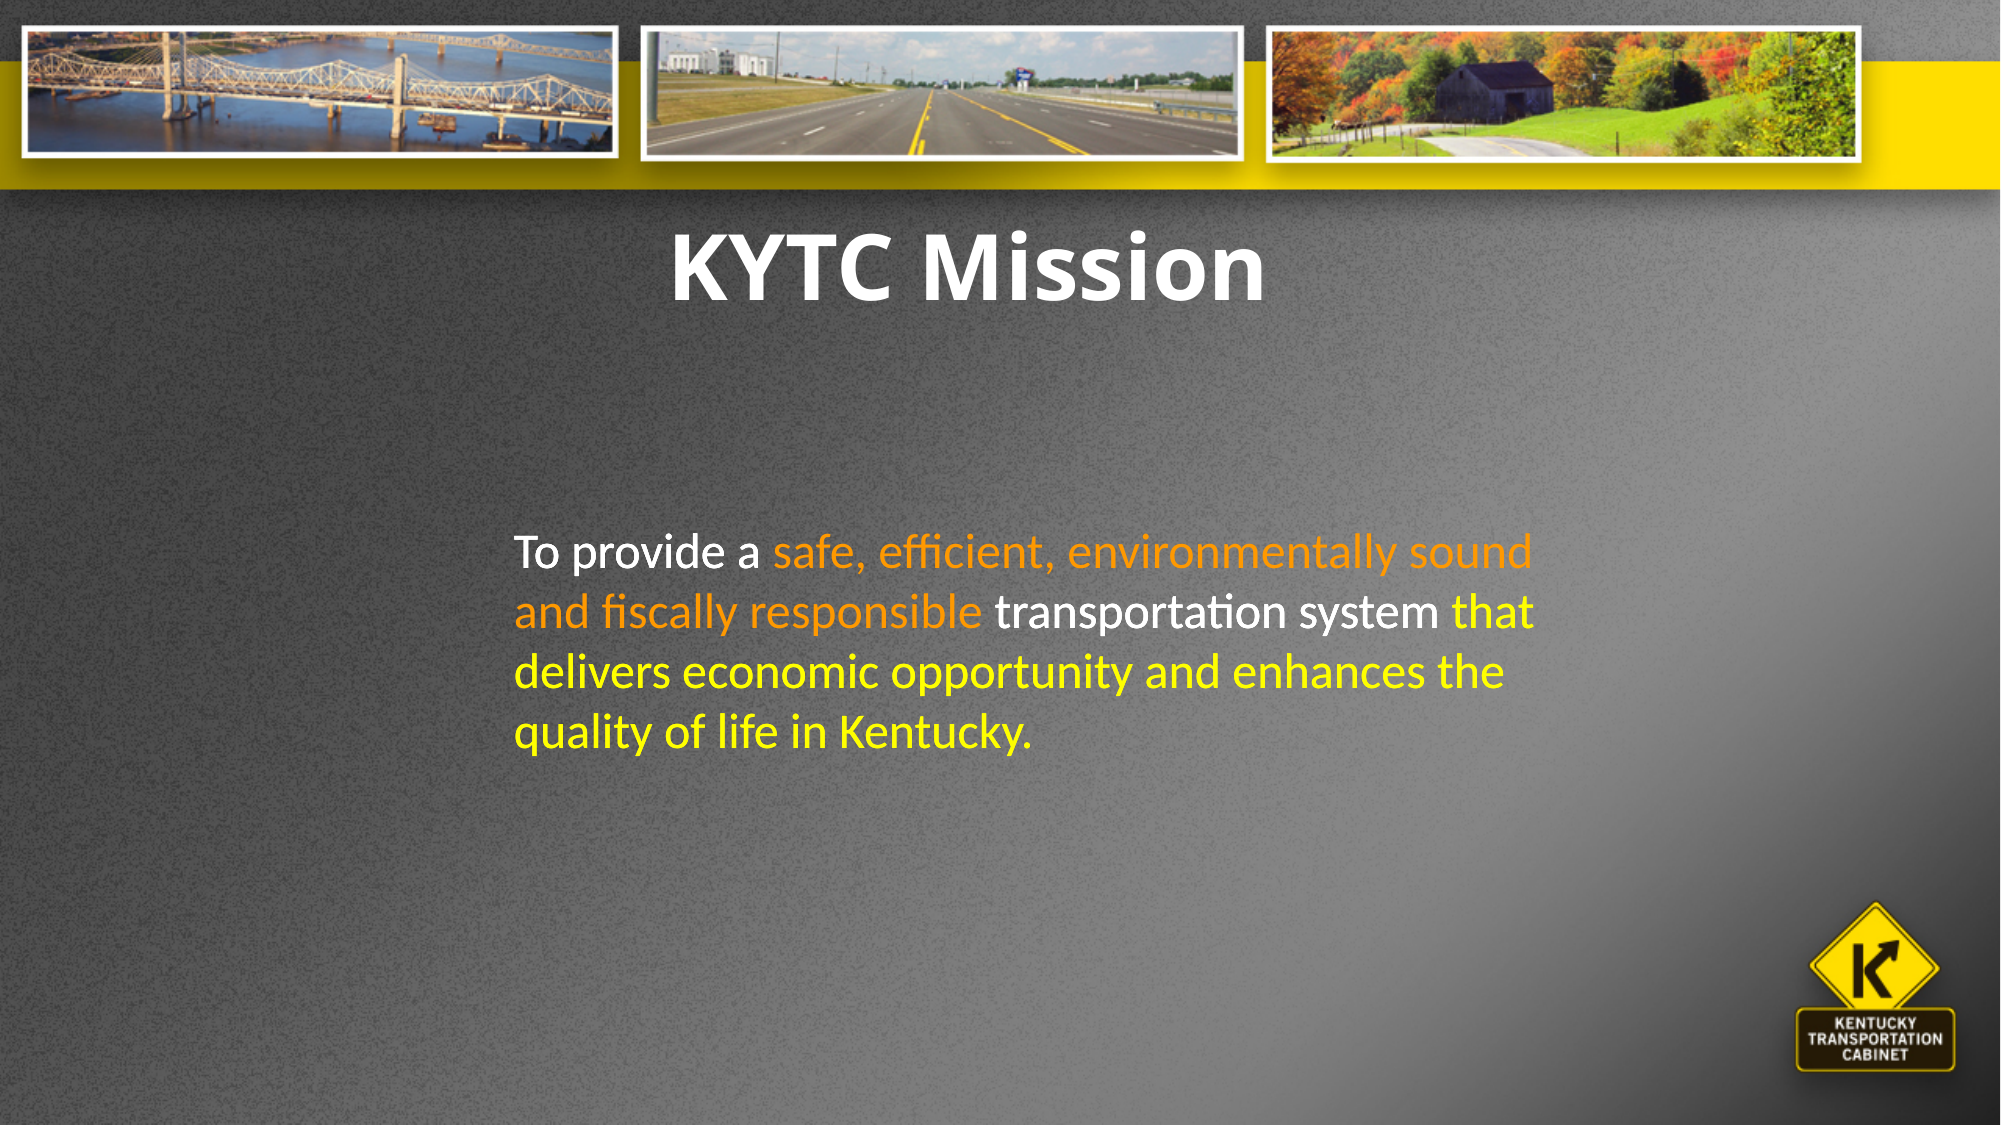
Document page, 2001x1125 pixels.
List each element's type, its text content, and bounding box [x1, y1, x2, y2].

text_box To provide a safe, efficient, environmentally sound and fiscally responsible transportation system that delivers economic opportunity and enhances the quality of life in Kentucky. [499, 511, 1551, 767]
picture [0, 0, 2001, 1125]
text_box KYTC Mission [105, 162, 1831, 380]
